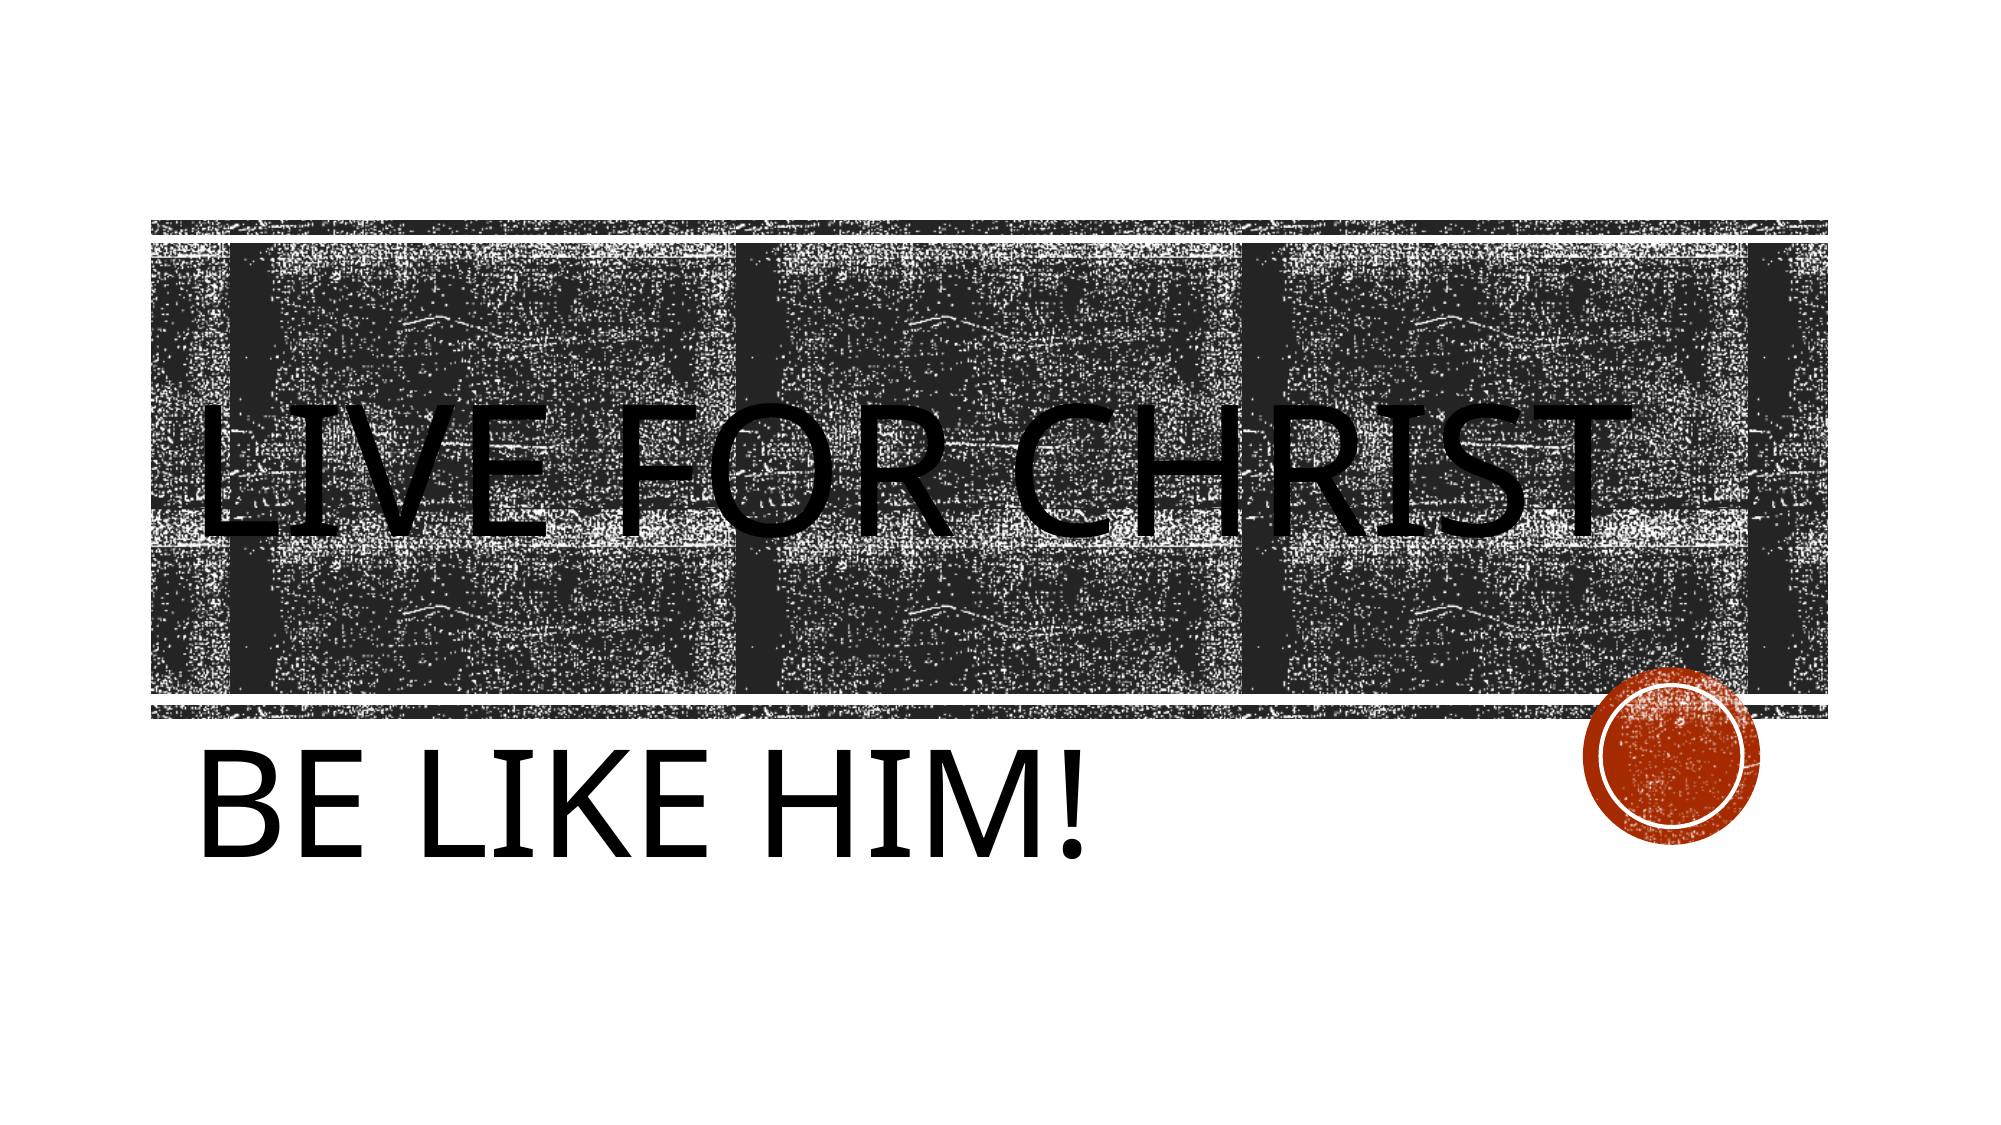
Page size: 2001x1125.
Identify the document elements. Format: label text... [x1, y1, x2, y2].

title LIVE FOR CHRIST [172, 234, 1808, 733]
subtitle BE LIKE HIM! [175, 720, 1470, 949]
